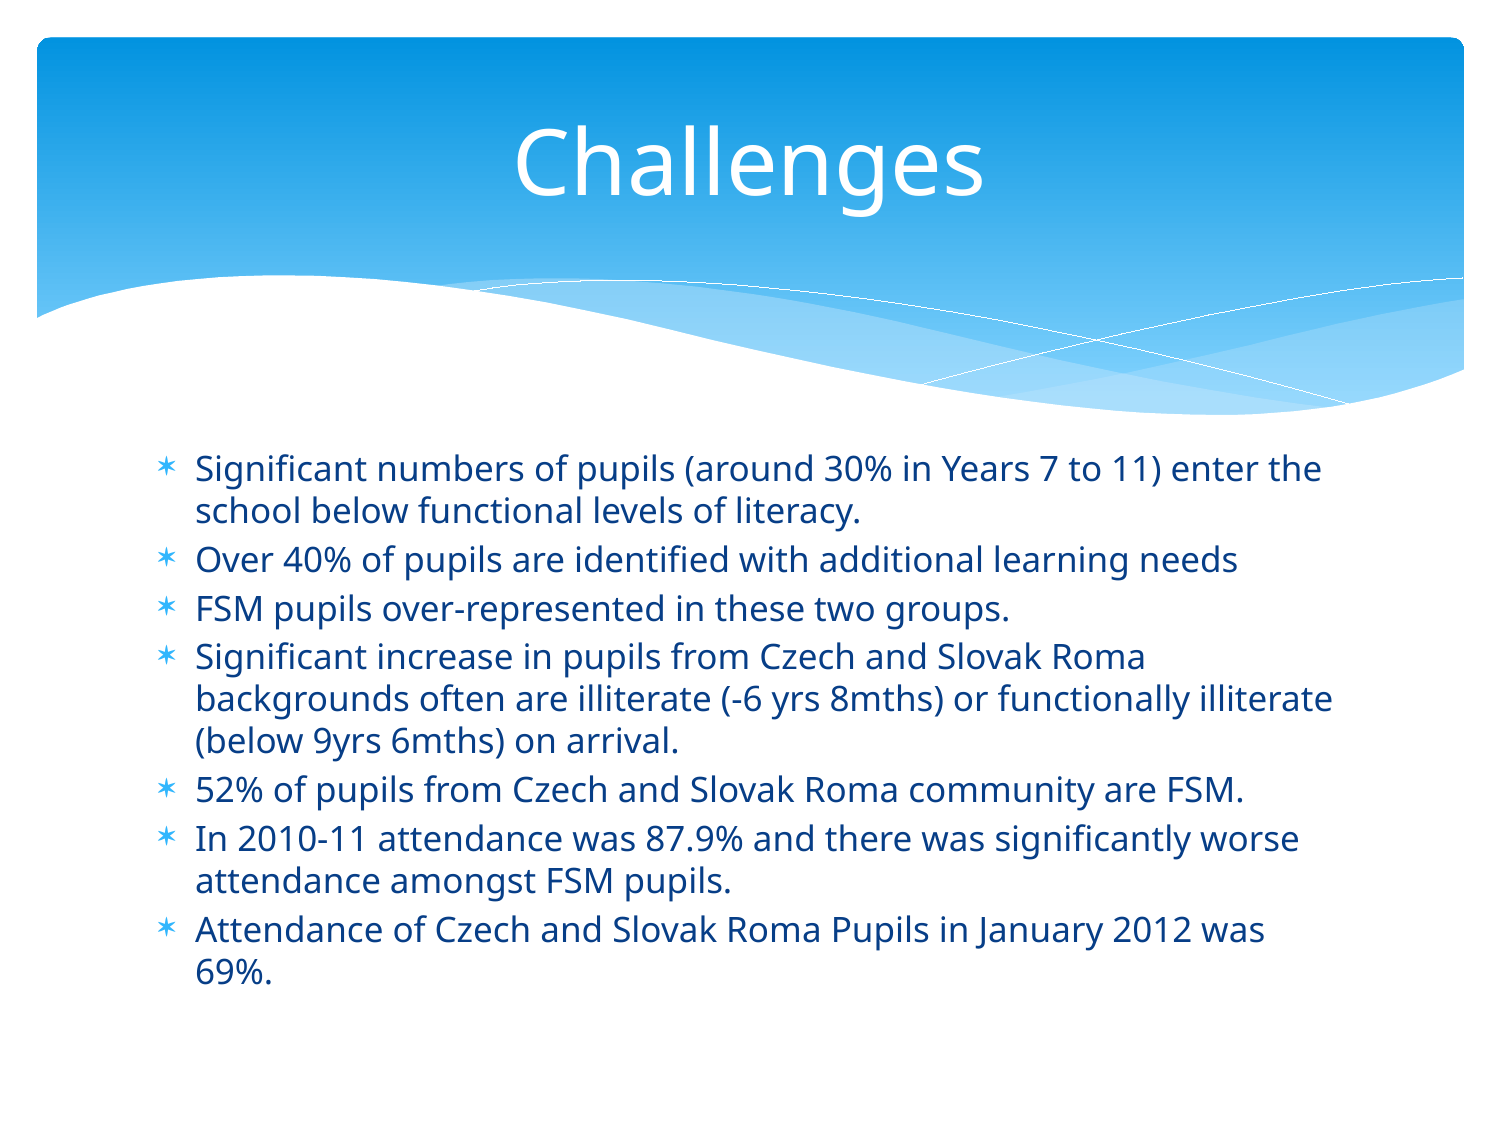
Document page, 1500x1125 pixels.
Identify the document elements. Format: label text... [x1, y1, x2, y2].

list Significant numbers of pupils (around 30% in Years 7 to 11) enter the school below functional levels of literacy. Over 40% of pupils are identified with additional learning needs FSM pupils over-represented in these two groups. Significant increase in pupils from Czech and Slovak Roma backgrounds often are illiterate (-6 yrs 8mths) or functionally illiterate (below 9yrs 6mths) on arrival. 52% of pupils from Czech and Slovak Roma community are FSM. In 2010-11 attendance was 87.9% and there was significantly worse attendance amongst FSM pupils. Attendance of Czech and Slovak Roma Pupils in January 2012 was 69%. [143, 438, 1359, 1005]
title Challenges [75, 55, 1425, 261]
